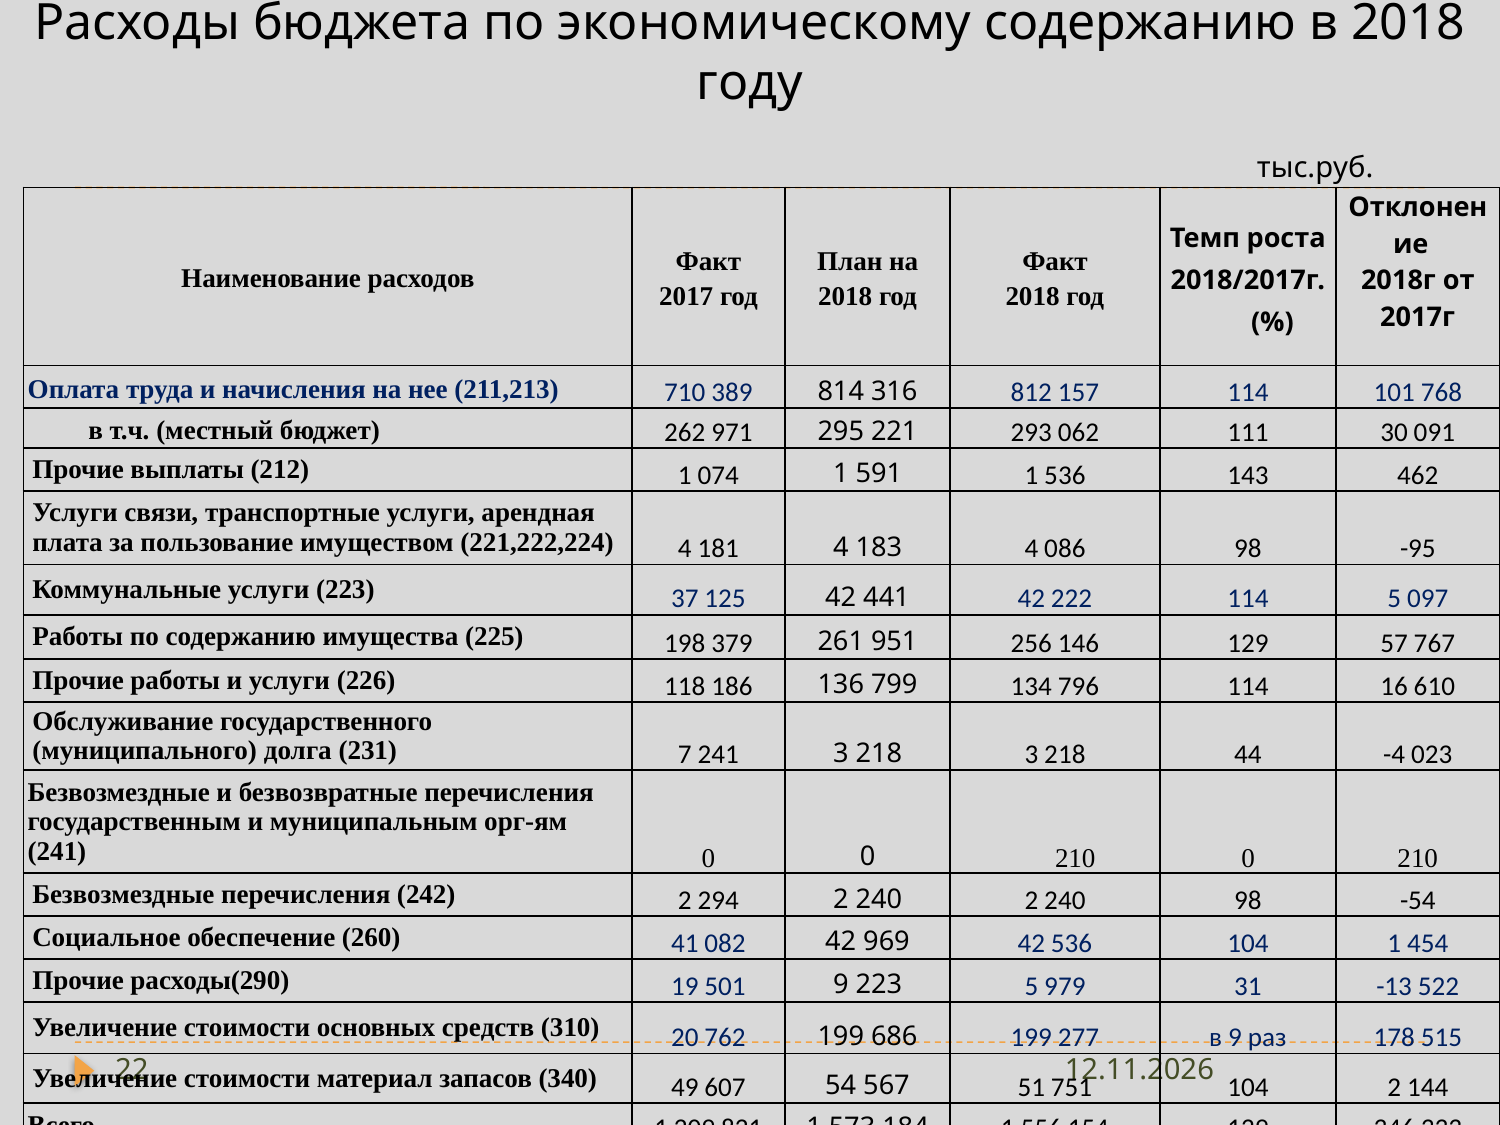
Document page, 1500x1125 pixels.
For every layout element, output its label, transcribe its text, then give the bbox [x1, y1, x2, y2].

table_cell 4 181 [633, 492, 784, 564]
table_cell Безвозмездные и безвозвратные перечисления государственным и муниципальным орг-ям (241) [24, 771, 631, 872]
table_cell -95 [1337, 492, 1499, 564]
table_cell 44 [1161, 703, 1335, 769]
table_cell Прочие расходы(290) [24, 960, 631, 1001]
table_cell -54 [1337, 874, 1499, 915]
table_cell 1 556 154 [951, 1104, 1159, 1125]
table_cell 31 [1161, 960, 1335, 1001]
table_cell 2 240 [951, 874, 1159, 915]
table_cell 4 183 [786, 492, 949, 564]
table_cell Прочие работы и услуги (226) [24, 660, 631, 701]
table_cell 7 241 [633, 703, 784, 769]
table_cell 42 222 [951, 565, 1159, 614]
table_cell 1 454 [1337, 917, 1499, 958]
table_cell 2 240 [786, 874, 949, 915]
table_cell 57 767 [1337, 616, 1499, 658]
table_cell 261 951 [786, 616, 949, 658]
table_cell Всего [24, 1104, 631, 1125]
table_cell 136 799 [786, 660, 949, 701]
table_cell 0 [786, 771, 949, 872]
table_cell 210 [951, 771, 1159, 872]
table_cell 98 [1161, 874, 1335, 915]
table_cell 111 [1161, 409, 1335, 447]
table_cell 1 573 184 [786, 1104, 949, 1125]
table_cell 20 762 [633, 1003, 784, 1053]
table_cell Социальное обеспечение (260) [24, 917, 631, 958]
table_cell в 9 раз [1161, 1003, 1335, 1053]
table_cell Работы по содержанию имущества (225) [24, 616, 631, 658]
table_cell 134 796 [951, 660, 1159, 701]
table_header Темп роста 2018/2017г. (%) [1161, 188, 1335, 365]
table_cell 129 [1161, 616, 1335, 658]
table_cell Оплата труда и начисления на нее (211,213) [24, 366, 631, 407]
table_cell 262 971 [633, 409, 784, 447]
table_cell 114 [1161, 366, 1335, 407]
table_cell Увеличение стоимости основных средств (310) [24, 1003, 631, 1053]
table_cell 0 [633, 771, 784, 872]
table_cell 51 751 [951, 1054, 1159, 1102]
table_cell 2 294 [633, 874, 784, 915]
table_cell 54 567 [786, 1054, 949, 1102]
table_cell 114 [1161, 660, 1335, 701]
table_cell 293 062 [951, 409, 1159, 447]
table_header Наименование расходов [24, 188, 631, 365]
table_cell 2 144 [1337, 1054, 1499, 1102]
table_cell 199 277 [951, 1003, 1159, 1053]
table_cell 101 768 [1337, 366, 1499, 407]
table_cell 104 [1161, 1054, 1335, 1102]
table_header Факт 2017 год [633, 188, 784, 365]
table_cell 5 097 [1337, 565, 1499, 614]
table_cell 346 333 [1337, 1104, 1499, 1125]
table_cell 114 [1161, 565, 1335, 614]
table_cell 1 209 821 [633, 1104, 784, 1125]
table_cell 9 223 [786, 960, 949, 1001]
table_cell 812 157 [951, 366, 1159, 407]
table_cell Прочие выплаты (212) [24, 449, 631, 490]
table_cell Увеличение стоимости материал запасов (340) [24, 1054, 631, 1102]
table_cell 16 610 [1337, 660, 1499, 701]
text_box тыс.руб. [1242, 140, 1455, 187]
table_cell 210 [1337, 771, 1499, 872]
table_cell Безвозмездные перечисления (242) [24, 874, 631, 915]
table_cell 143 [1161, 449, 1335, 490]
table_cell 3 218 [951, 703, 1159, 769]
table_cell Коммунальные услуги (223) [24, 565, 631, 614]
table_cell 256 146 [951, 616, 1159, 658]
table_cell 710 389 [633, 366, 784, 407]
table_cell Обслуживание государственного (муниципального) долга (231) [24, 703, 631, 769]
table_cell 295 221 [786, 409, 949, 447]
table_cell 1 591 [786, 449, 949, 490]
table_cell 129 [1161, 1104, 1335, 1125]
table_cell 199 686 [786, 1003, 949, 1053]
table_cell 104 [1161, 917, 1335, 958]
table_cell -4 023 [1337, 703, 1499, 769]
table_cell 5 979 [951, 960, 1159, 1001]
table_cell 118 186 [633, 660, 784, 701]
table_cell 3 218 [786, 703, 949, 769]
table_cell 37 125 [633, 565, 784, 614]
table_cell 42 441 [786, 565, 949, 614]
table_cell 4 086 [951, 492, 1159, 564]
table_header Факт 2018 год [951, 188, 1159, 365]
table_cell 19 501 [633, 960, 784, 1001]
table_cell 462 [1337, 449, 1499, 490]
table_cell в т.ч. (местный бюджет) [24, 409, 631, 447]
table_cell 178 515 [1337, 1003, 1499, 1053]
table_cell 41 082 [633, 917, 784, 958]
table_cell 42 536 [951, 917, 1159, 958]
table_cell 1 536 [951, 449, 1159, 490]
table_cell 1 074 [633, 449, 784, 490]
table_cell 0 [1161, 771, 1335, 872]
table_cell 30 091 [1337, 409, 1499, 447]
table_cell 814 316 [786, 366, 949, 407]
table_cell 42 969 [786, 917, 949, 958]
table_cell 49 607 [633, 1054, 784, 1102]
table_cell -13 522 [1337, 960, 1499, 1001]
table_cell Услуги связи, транспортные услуги, арендная плата за пользование имуществом (221,222,224) [24, 492, 631, 564]
table_header План на 2018 год [786, 188, 949, 365]
table_cell 98 [1161, 492, 1335, 564]
table_header Отклонение 2018г от 2017г [1337, 188, 1499, 365]
table_cell 198 379 [633, 616, 784, 658]
title Расходы бюджета по экономическому содержанию в 2018 году [0, 0, 1500, 118]
